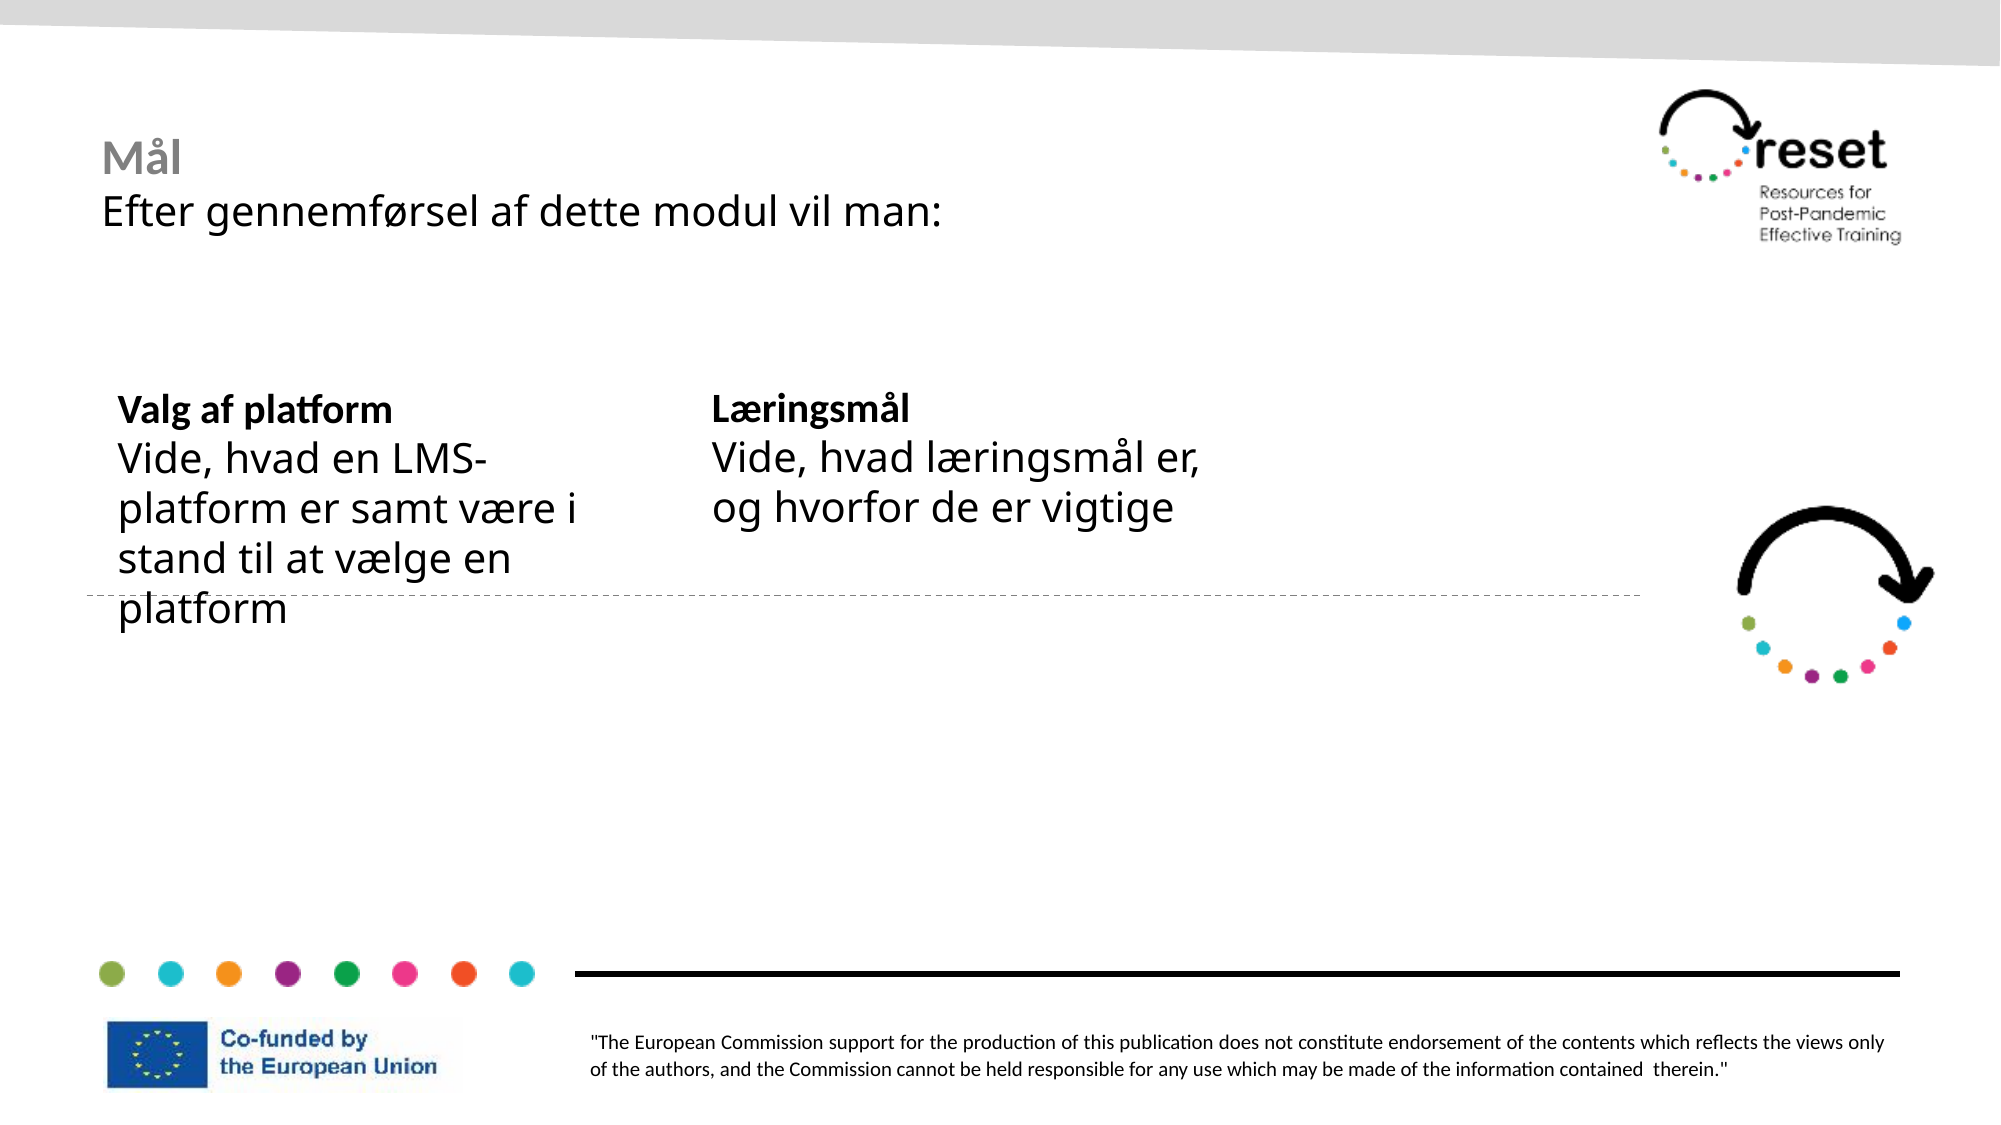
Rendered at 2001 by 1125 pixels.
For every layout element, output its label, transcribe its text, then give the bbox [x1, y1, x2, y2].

picture [103, 1017, 463, 1093]
picture [451, 961, 477, 987]
picture [1650, 77, 1917, 255]
picture [509, 961, 535, 987]
picture [392, 961, 418, 987]
picture [275, 961, 301, 987]
text_box Læringsmål Vide, hvad læringsmål er, og hvorfor de er vigtige [696, 365, 1254, 514]
picture [216, 961, 242, 987]
picture [334, 961, 360, 987]
picture [158, 961, 184, 987]
text_box Mål Efter gennemførsel af dette modul vil man: [86, 117, 1555, 243]
text_box Valg af platform Vide, hvad en LMS-platform er samt være i stand til at vælge en platform [102, 367, 660, 515]
picture [1724, 492, 1946, 699]
picture [99, 961, 125, 987]
